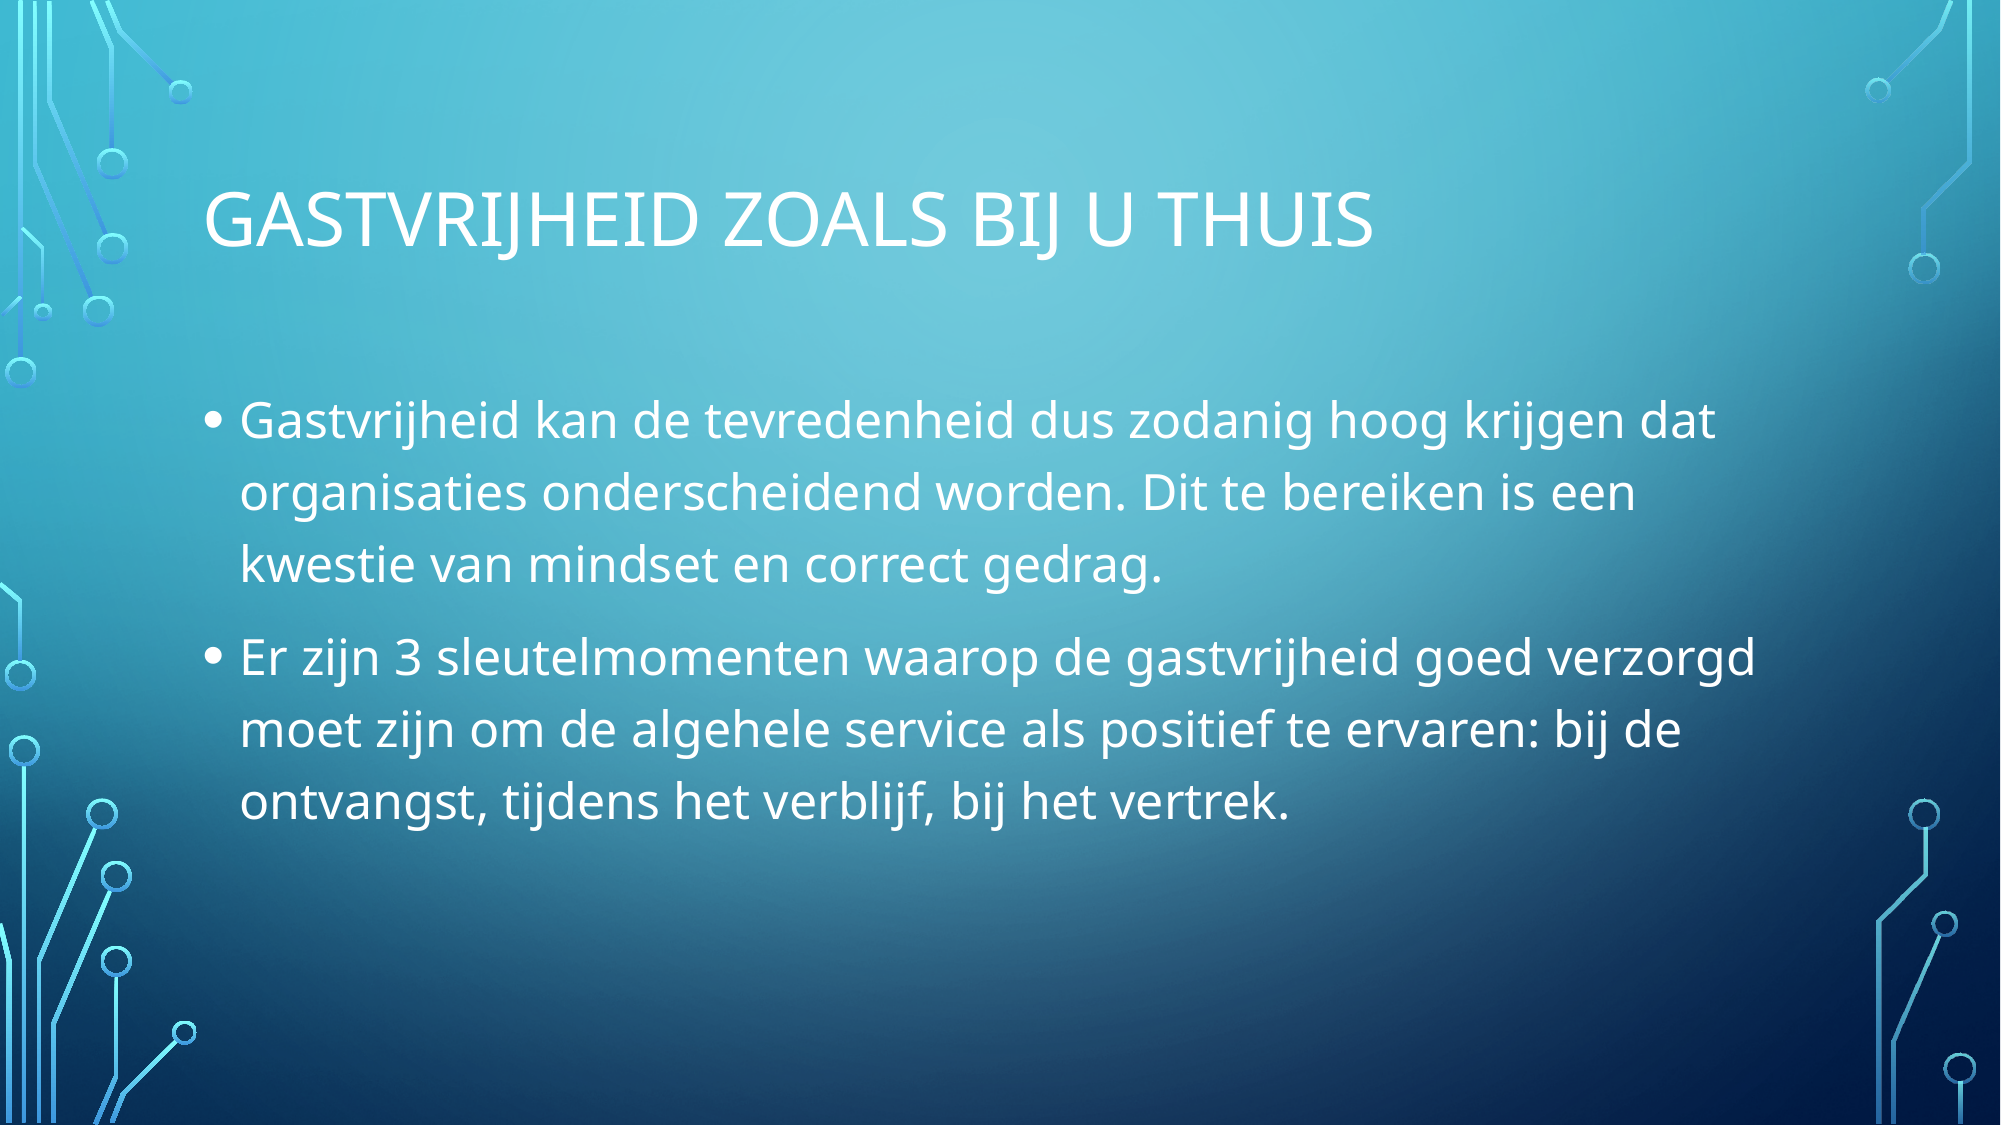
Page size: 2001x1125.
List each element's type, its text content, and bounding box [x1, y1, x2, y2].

list Gastvrijheid kan de tevredenheid dus zodanig hoog krijgen dat organisaties onderscheidend worden. Dit te bereiken is een kwestie van mindset en correct gedrag. Er zijn 3 sleutelmomenten waarop de gastvrijheid goed verzorgd moet zijn om de algehele service als positief te ervaren: bij de ontvangst, tijdens het verblijf, bij het vertrek. [187, 369, 1813, 950]
title Gastvrijheid zoals bij u thuis [187, 101, 1813, 344]
